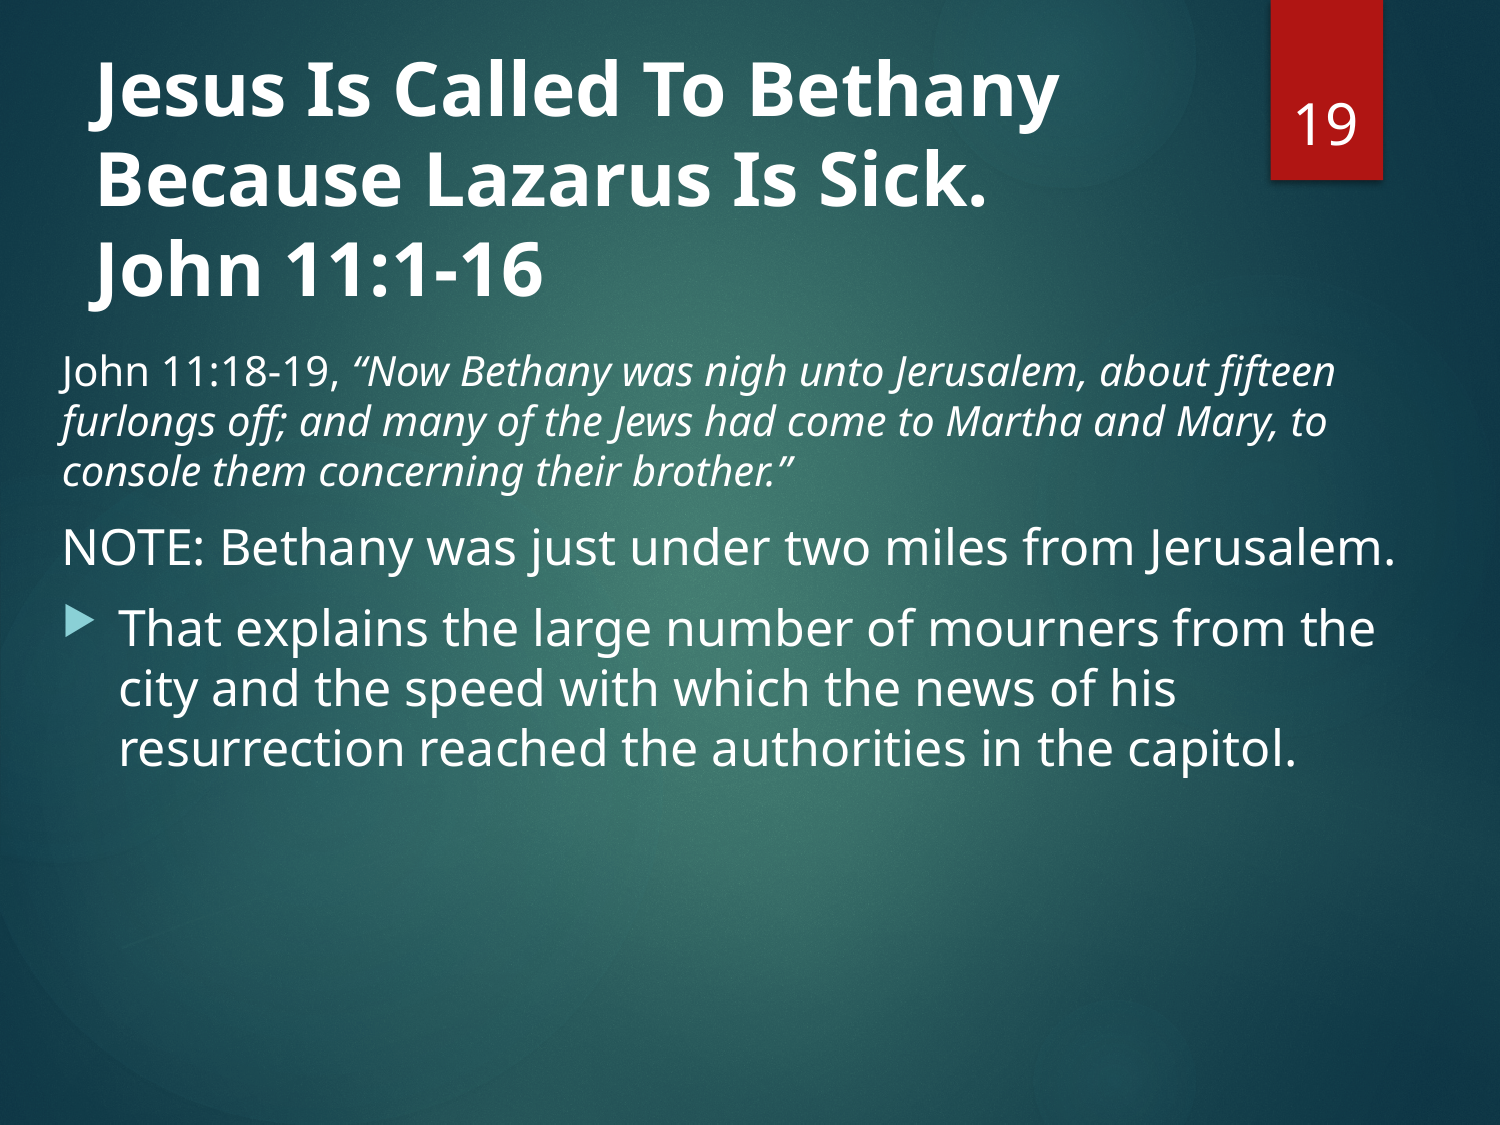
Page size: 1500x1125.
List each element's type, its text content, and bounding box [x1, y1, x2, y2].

title Jesus Is Called To Bethany Because Lazarus Is Sick. John 11:1-16 [79, 34, 1237, 320]
slide_number 19 [1273, 48, 1378, 175]
list John 11:18-19, “Now Bethany was nigh unto Jerusalem, about fifteen furlongs off; and many of the Jews had come to Martha and Mary, to console them concerning their brother.” NOTE: Bethany was just under two miles from Jerusalem. That explains the large number of mourners from the city and the speed with which the news of his resurrection reached the authorities in the capitol. [46, 336, 1458, 990]
